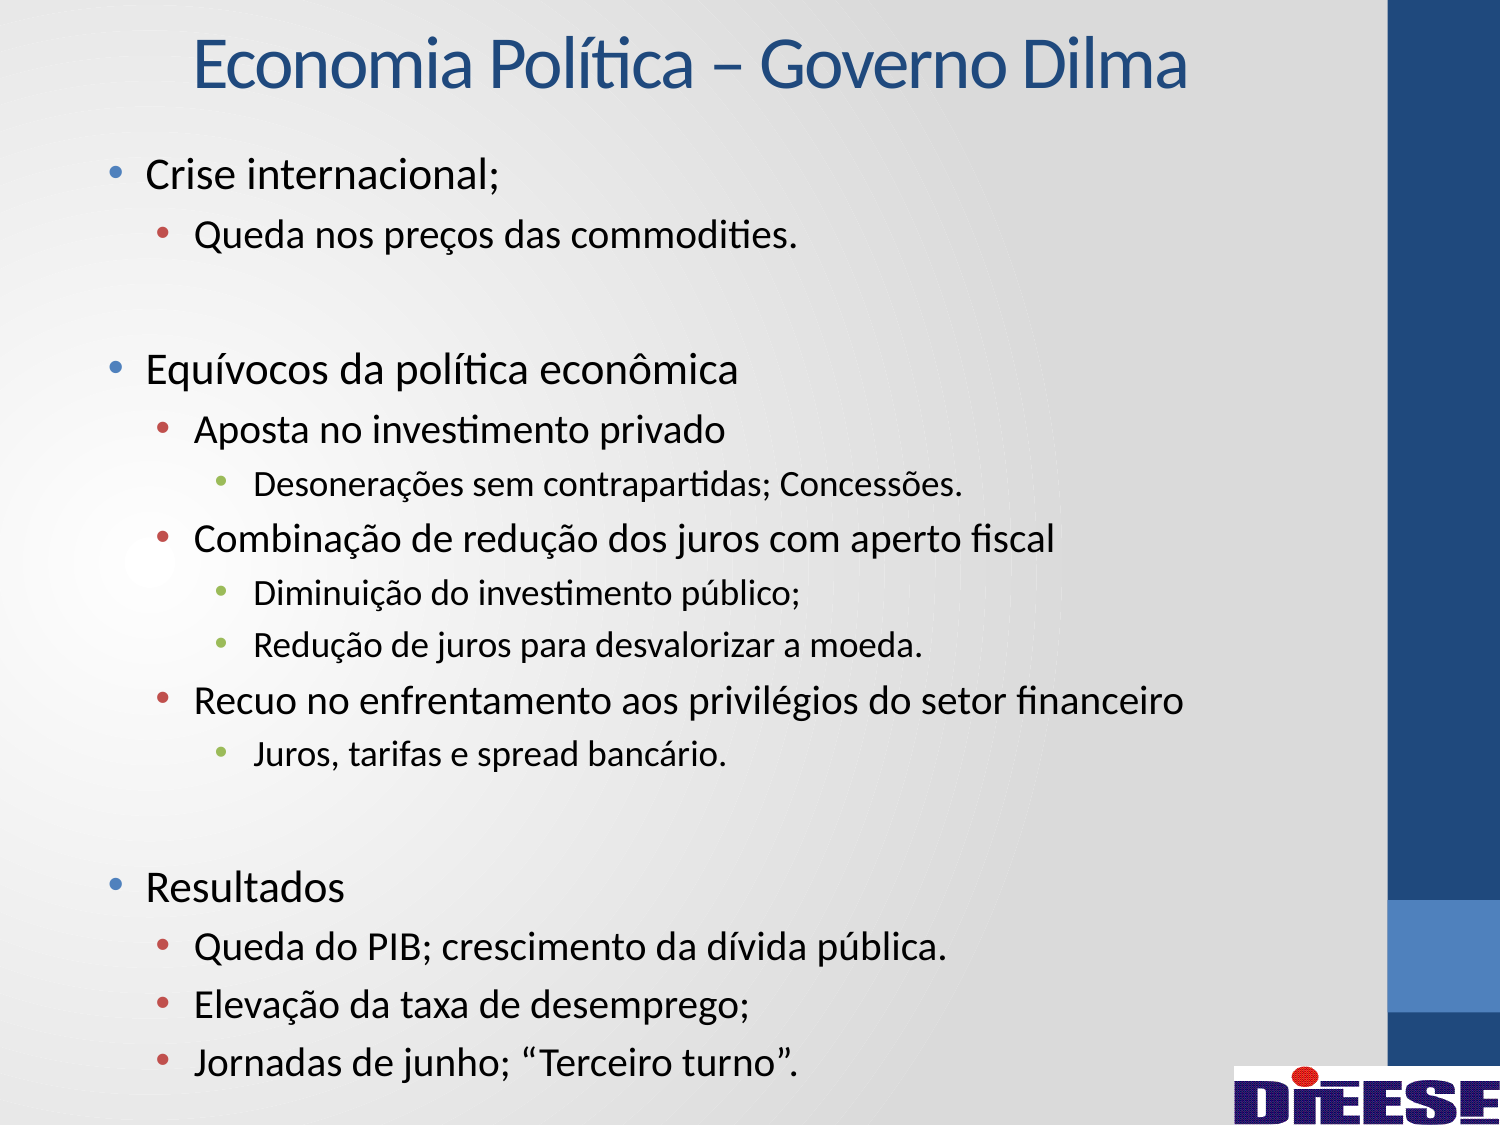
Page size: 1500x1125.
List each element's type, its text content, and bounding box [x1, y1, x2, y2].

text_box Economia Política – Governo Dilma [0, 0, 1383, 117]
picture [1233, 1065, 1500, 1125]
list Crise internacional; Queda nos preços das commodities. Equívocos da política econômica Aposta no investimento privado Desonerações sem contrapartidas; Concessões. Combinação de redução dos juros com aperto fiscal Diminuição do investimento público; Redução de juros para desvalorizar a moeda. Recuo no enfrentamento aos privilégios do setor financeiro Juros, tarifas e spread bancário. Resultados Queda do PIB; crescimento da dívida pública. Elevação da taxa de desemprego; Jornadas de junho; “Terceiro turno”. [75, 137, 1325, 1096]
